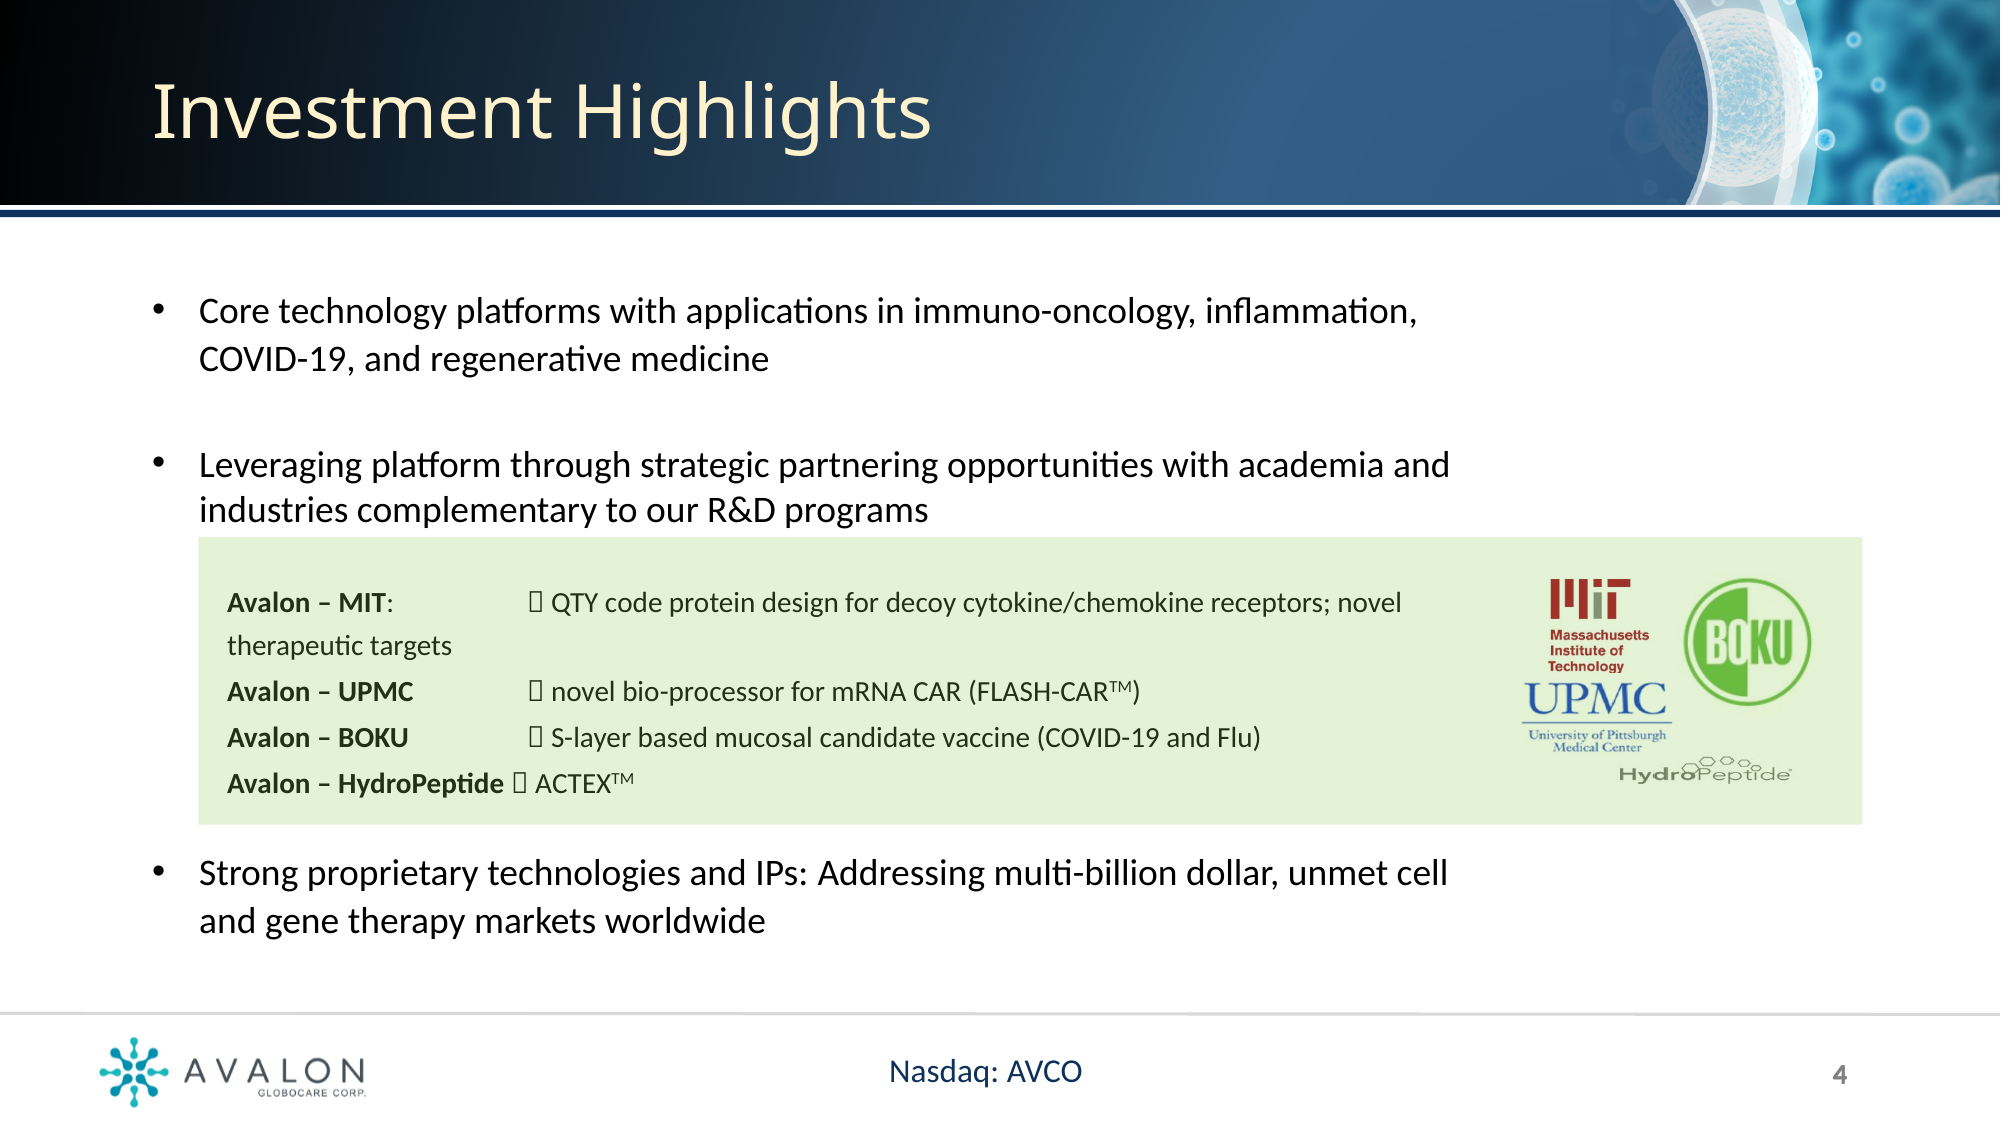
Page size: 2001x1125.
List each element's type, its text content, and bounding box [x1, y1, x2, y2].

title Investment Highlights [137, 59, 1584, 168]
picture [0, 0, 2000, 205]
slide_number 4 [1412, 1042, 1863, 1103]
text_box [198, 536, 1863, 825]
picture [76, 1015, 412, 1115]
picture [1519, 571, 1823, 816]
text_box Core technology platforms with applications in immuno-oncology, inflammation, COVID-19, and regenerative medicine Leveraging platform through strategic partnering opportunities with academia and industries complementary to our R&D programs Avalon – MIT:  QTY code protein design for decoy cytokine/chemokine receptors; novel therapeutic targets Avalon – UPMC  novel bio-processor for mRNA CAR (FLASH-CARTM) Avalon – BOKU  S-layer based mucosal candidate vaccine (COVID-19 and Flu) Avalon – HydroPeptide  ACTEXTM Strong proprietary technologies and IPs: Addressing multi-billion dollar, unmet cell and gene therapy markets worldwide [137, 275, 1506, 949]
